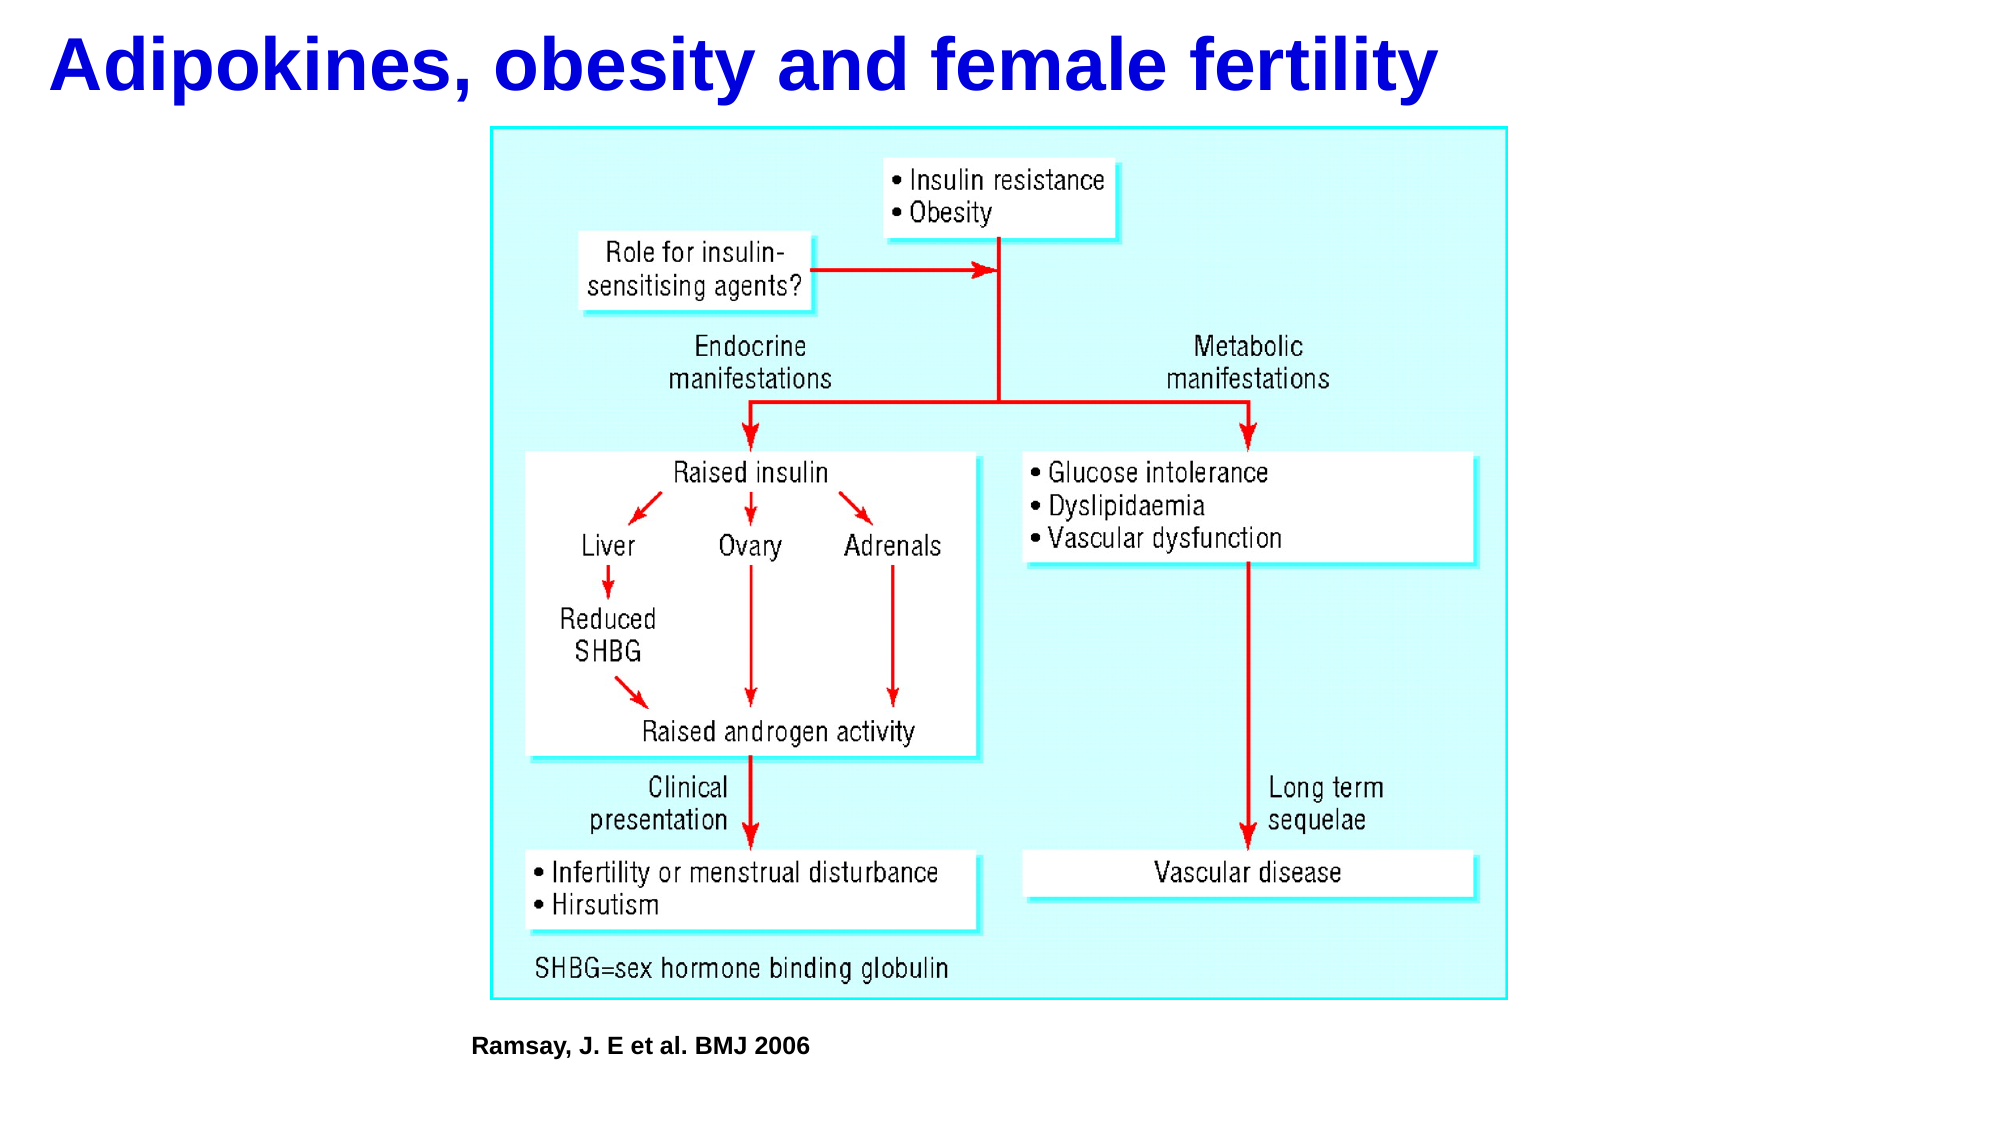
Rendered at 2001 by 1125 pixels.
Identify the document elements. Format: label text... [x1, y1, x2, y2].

picture [490, 126, 1508, 1000]
text_box Ramsay, J. E et al. BMJ 2006 [471, 1031, 862, 1061]
text_box Adipokines, obesity and female fertility [34, 17, 1754, 236]
